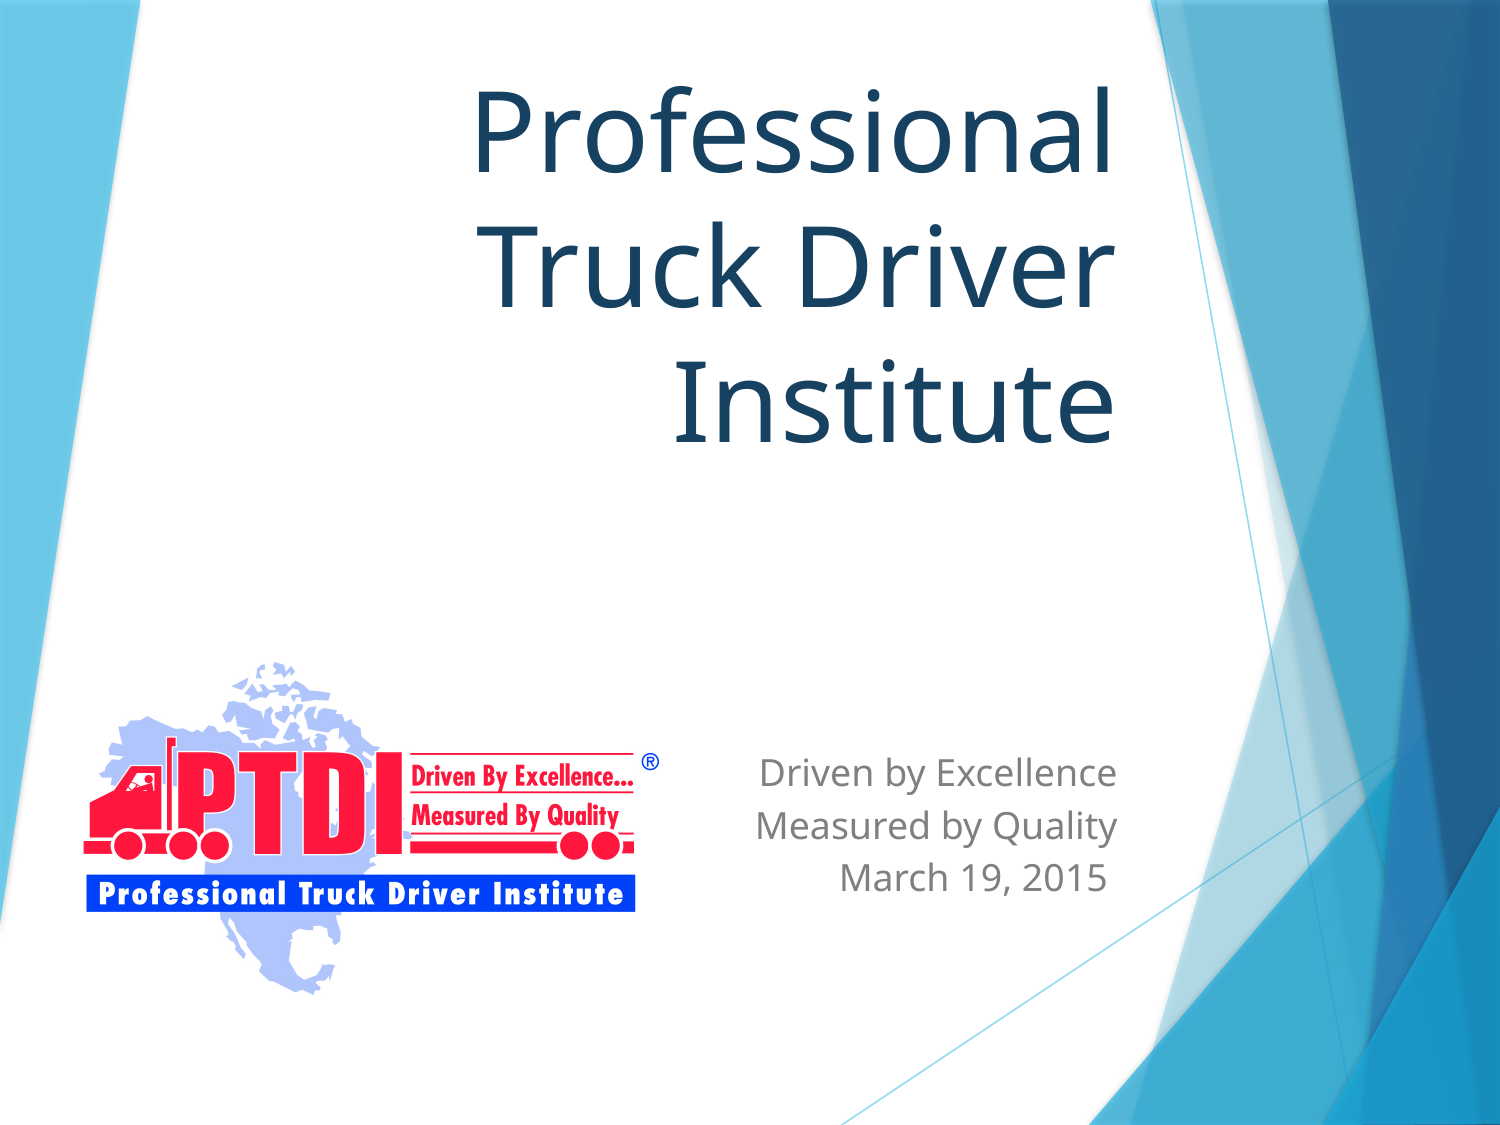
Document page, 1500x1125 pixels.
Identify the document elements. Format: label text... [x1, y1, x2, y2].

title Professional Truck Driver Institute [177, 202, 1133, 473]
picture [82, 661, 668, 996]
subtitle Driven by Excellence Measured by Quality March 19, 2015 [82, 741, 1133, 1125]
